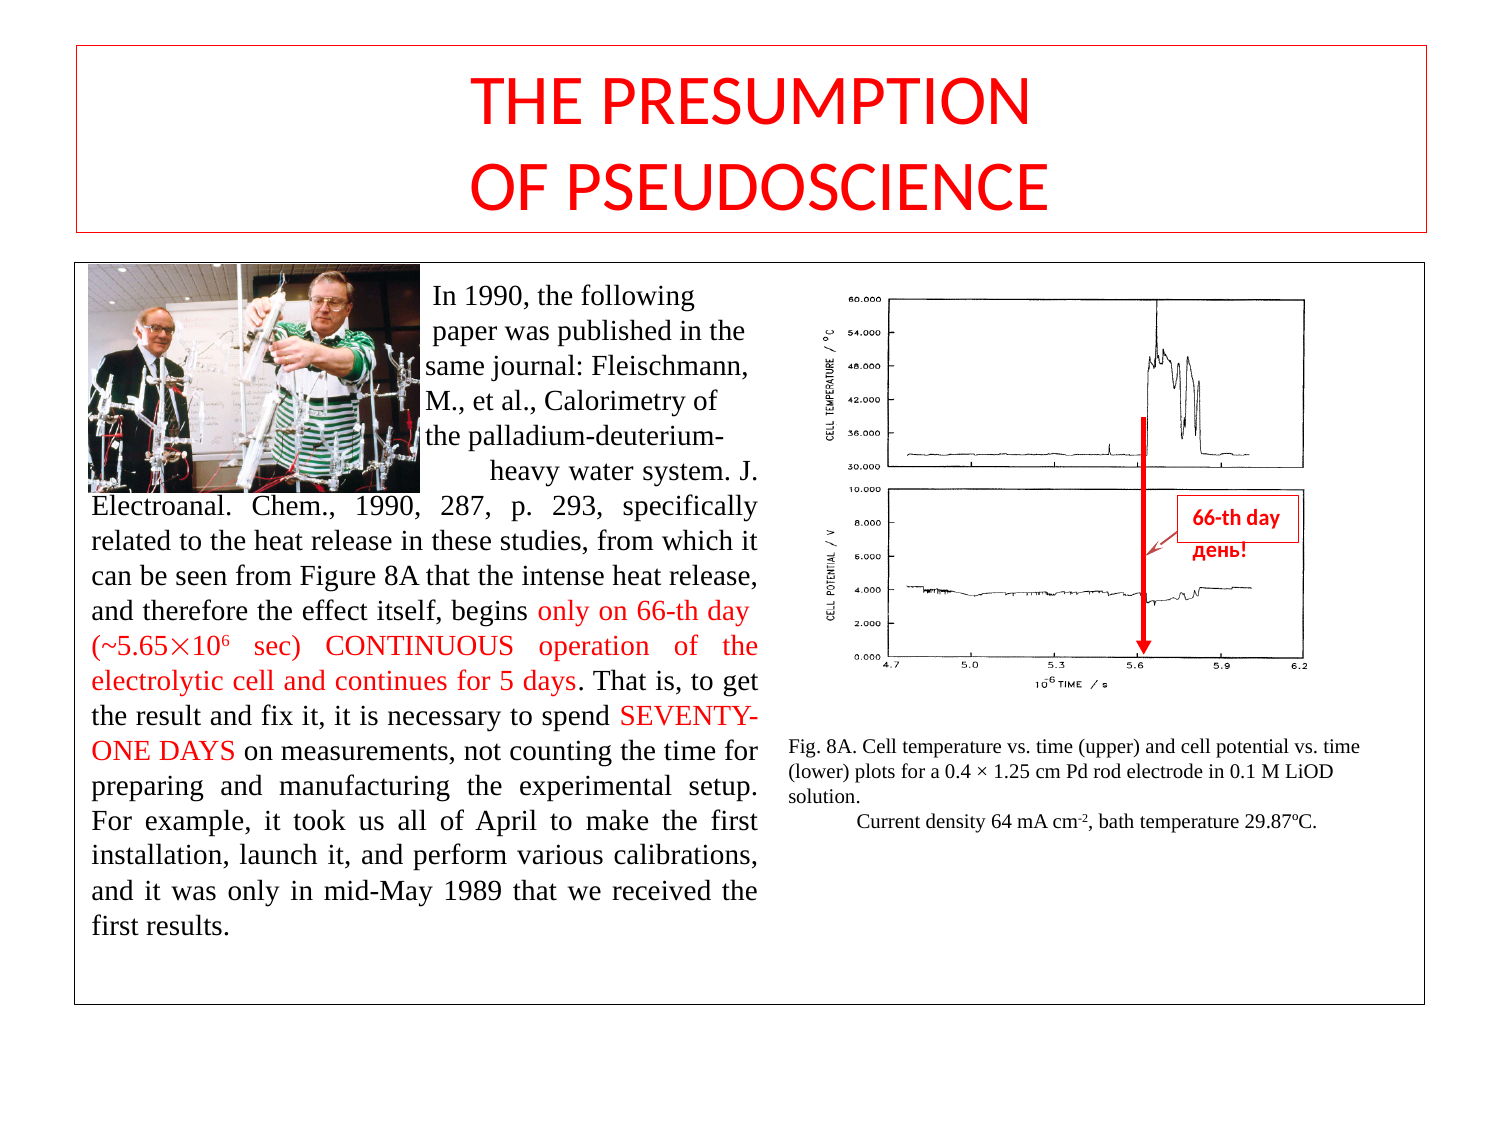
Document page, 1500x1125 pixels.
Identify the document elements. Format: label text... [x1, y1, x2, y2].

text_box Fig. 8A. Cell temperature vs. time (upper) and cell potential vs. time (lower) plots for a 0.4 × 1.25 cm Pd rod electrode in 0.1 M LiOD solution. Current density 64 mA cm-2, bath temperature 29.87ºC. [773, 305, 1425, 875]
text_box In 1990, the following paper was published in the same journal: Fleischmann, M., et al., Calorimetry of the palladium-deuterium- heavy water system. J. Electroanal. Chem., 1990, 287, p. 293, specifically related to the heat release in these studies, from which it can be seen from Figure 8A that the intense heat release, and therefore the effect itself, begins only on 66-th day (~5.65106 sec) CONTINUOUS operation of the electrolytic cell and continues for 5 days. That is, to get the result and fix it, it is necessary to spend SEVENTY-ONE DAYS on measurements, not counting the time for preparing and manufacturing the experimental setup. For example, it took us all of April to make the first installation, launch it, and perform various calibrations, and it was only in mid-May 1989 that we received the first results. [76, 269, 774, 984]
picture [88, 264, 420, 493]
text_box [74, 262, 1425, 1005]
picture [820, 293, 1363, 717]
text_box THE PRESUMPTION OF PSEUDOSCIENCE [76, 45, 1427, 233]
